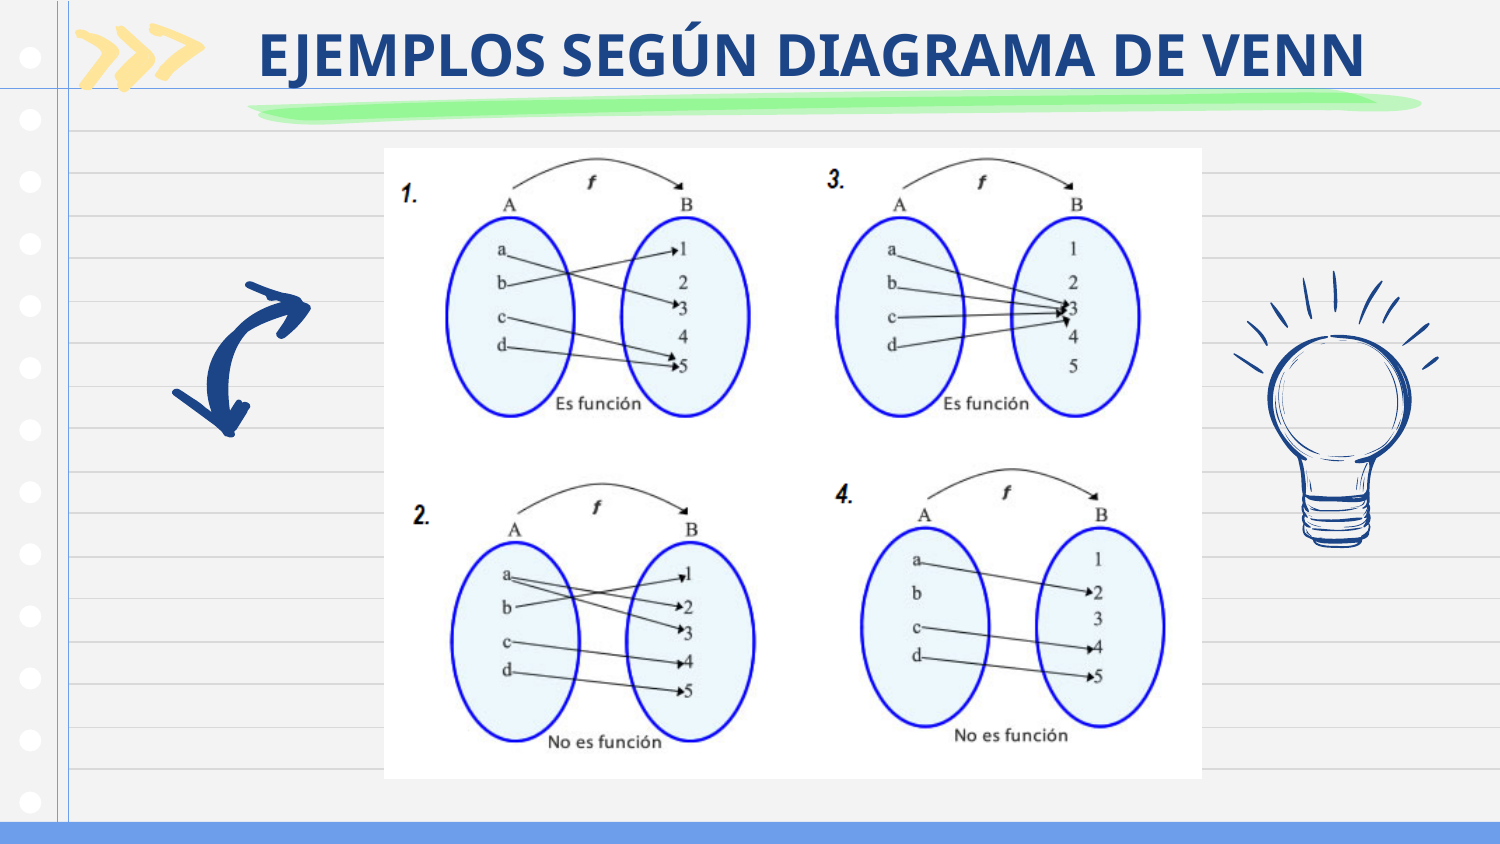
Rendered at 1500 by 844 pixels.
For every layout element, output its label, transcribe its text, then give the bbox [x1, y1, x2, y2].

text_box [229, 87, 1426, 125]
text_box [172, 281, 311, 438]
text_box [1232, 270, 1440, 549]
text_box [74, 23, 208, 93]
picture [384, 147, 1202, 780]
title EJEMPLOS SEGÚN DIAGRAMA DE VENN [257, 16, 1500, 90]
